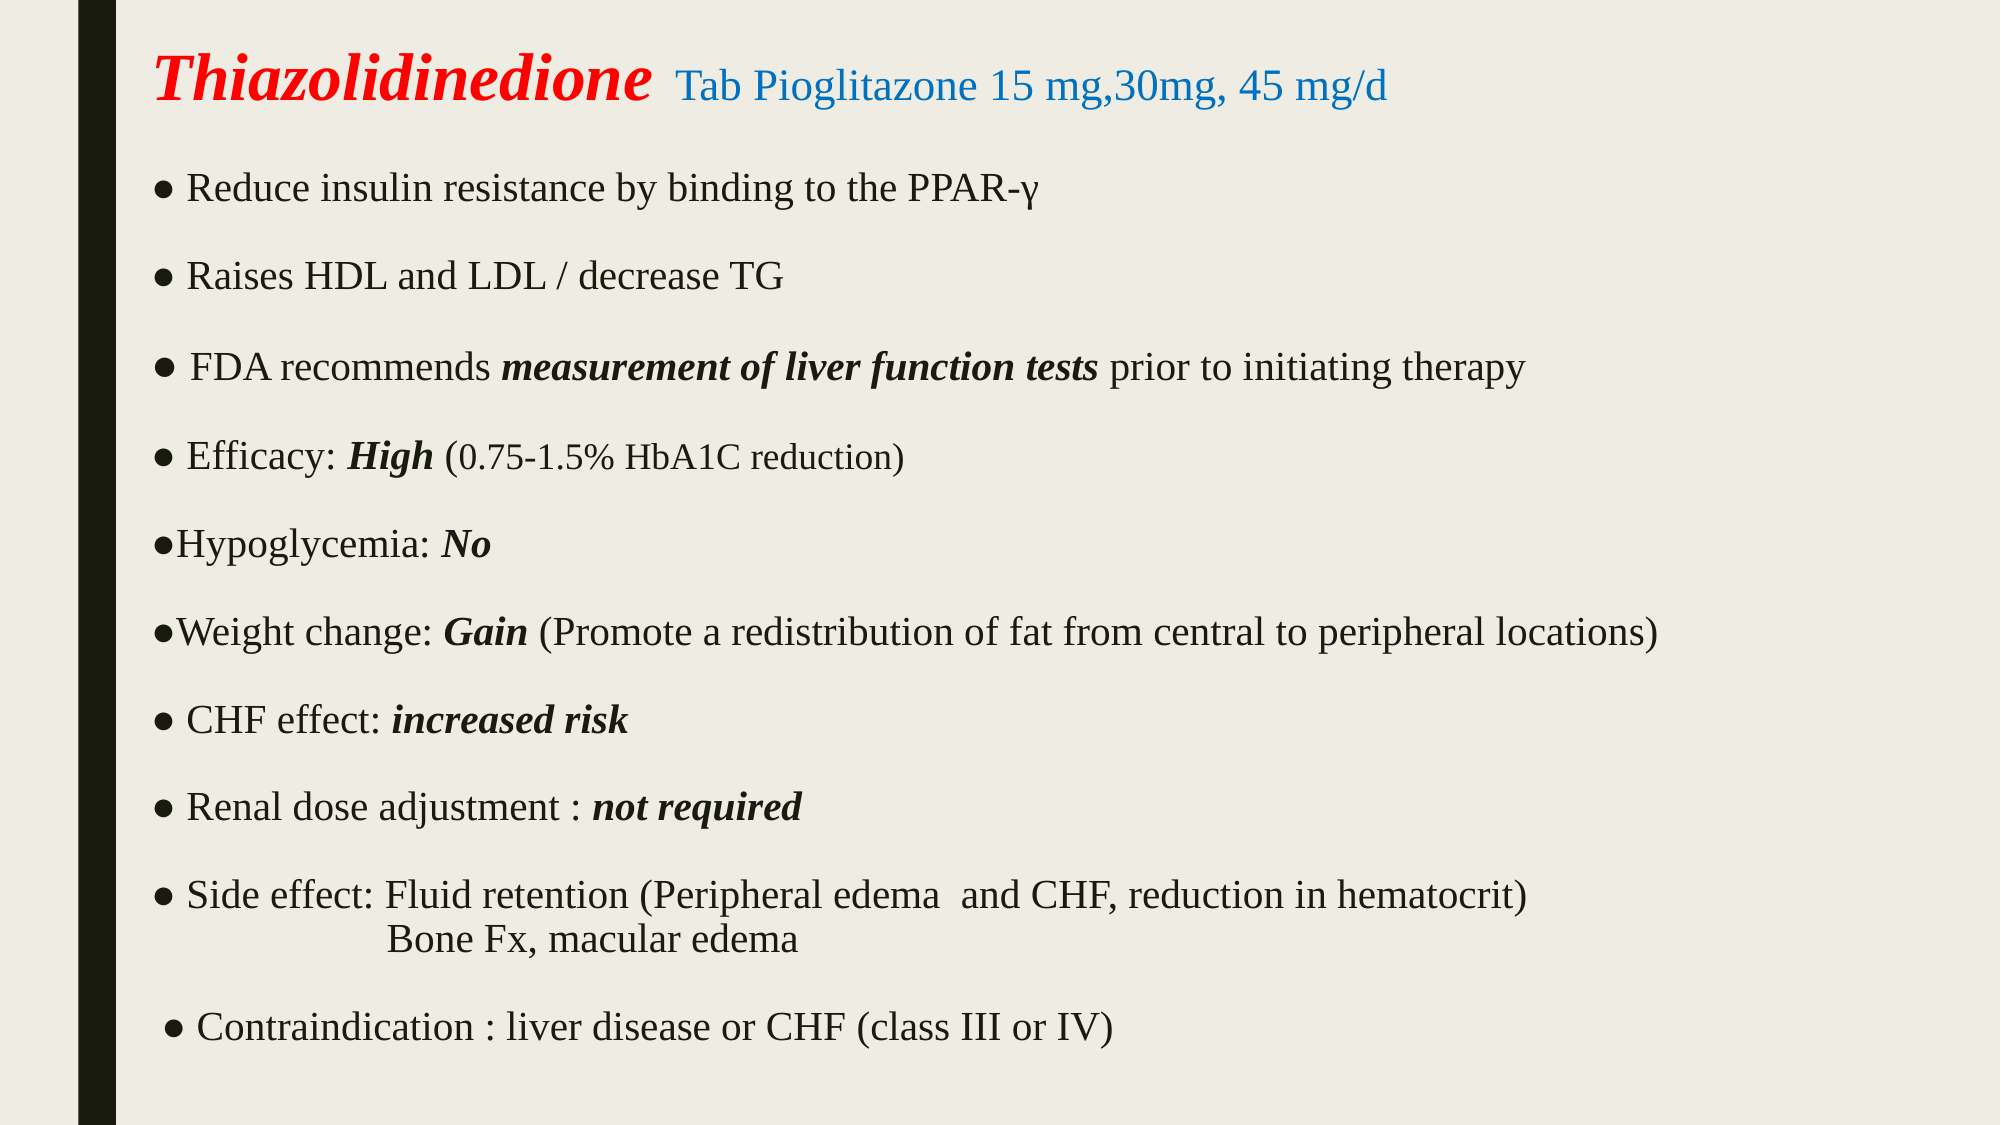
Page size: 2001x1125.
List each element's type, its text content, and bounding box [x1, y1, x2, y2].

title Thiazolidinedione Tab Pioglitazone 15 mg,30mg, 45 mg/d ● Reduce insulin resistance by binding to the PPAR-γ ● Raises HDL and LDL / decrease TG ● FDA recommends measurement of liver function tests prior to initiating therapy ● Efficacy: High (0.75-1.5% HbA1C reduction) ●Hypoglycemia: No ●Weight change: Gain (Promote a redistribution of fat from central to peripheral locations) ● CHF effect: increased risk ● Renal dose adjustment : not required ● Side effect: Fluid retention (Peripheral edema and CHF, reduction in hematocrit) Bone Fx, macular edema ● Contraindication : liver disease or CHF (class III or IV) [136, 22, 1966, 1107]
